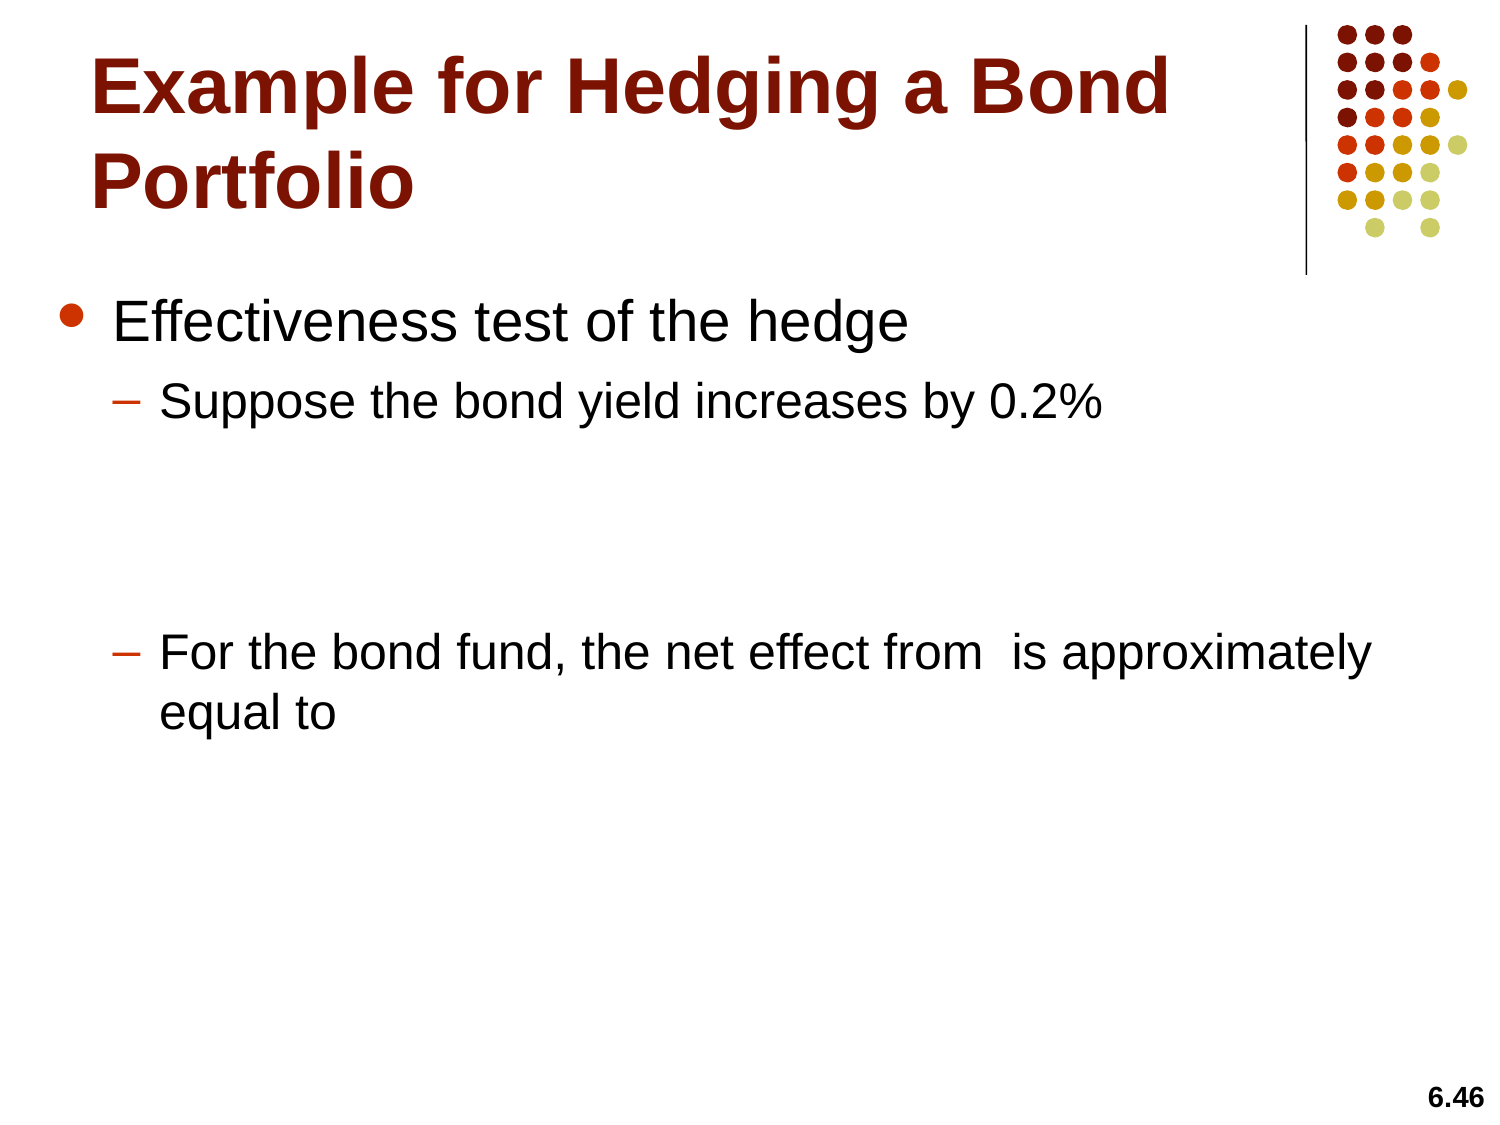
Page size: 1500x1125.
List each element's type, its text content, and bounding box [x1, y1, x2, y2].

slide_number 6.46 [1400, 1070, 1500, 1125]
title Example for Hedging a Bond Portfolio [75, 34, 1307, 232]
